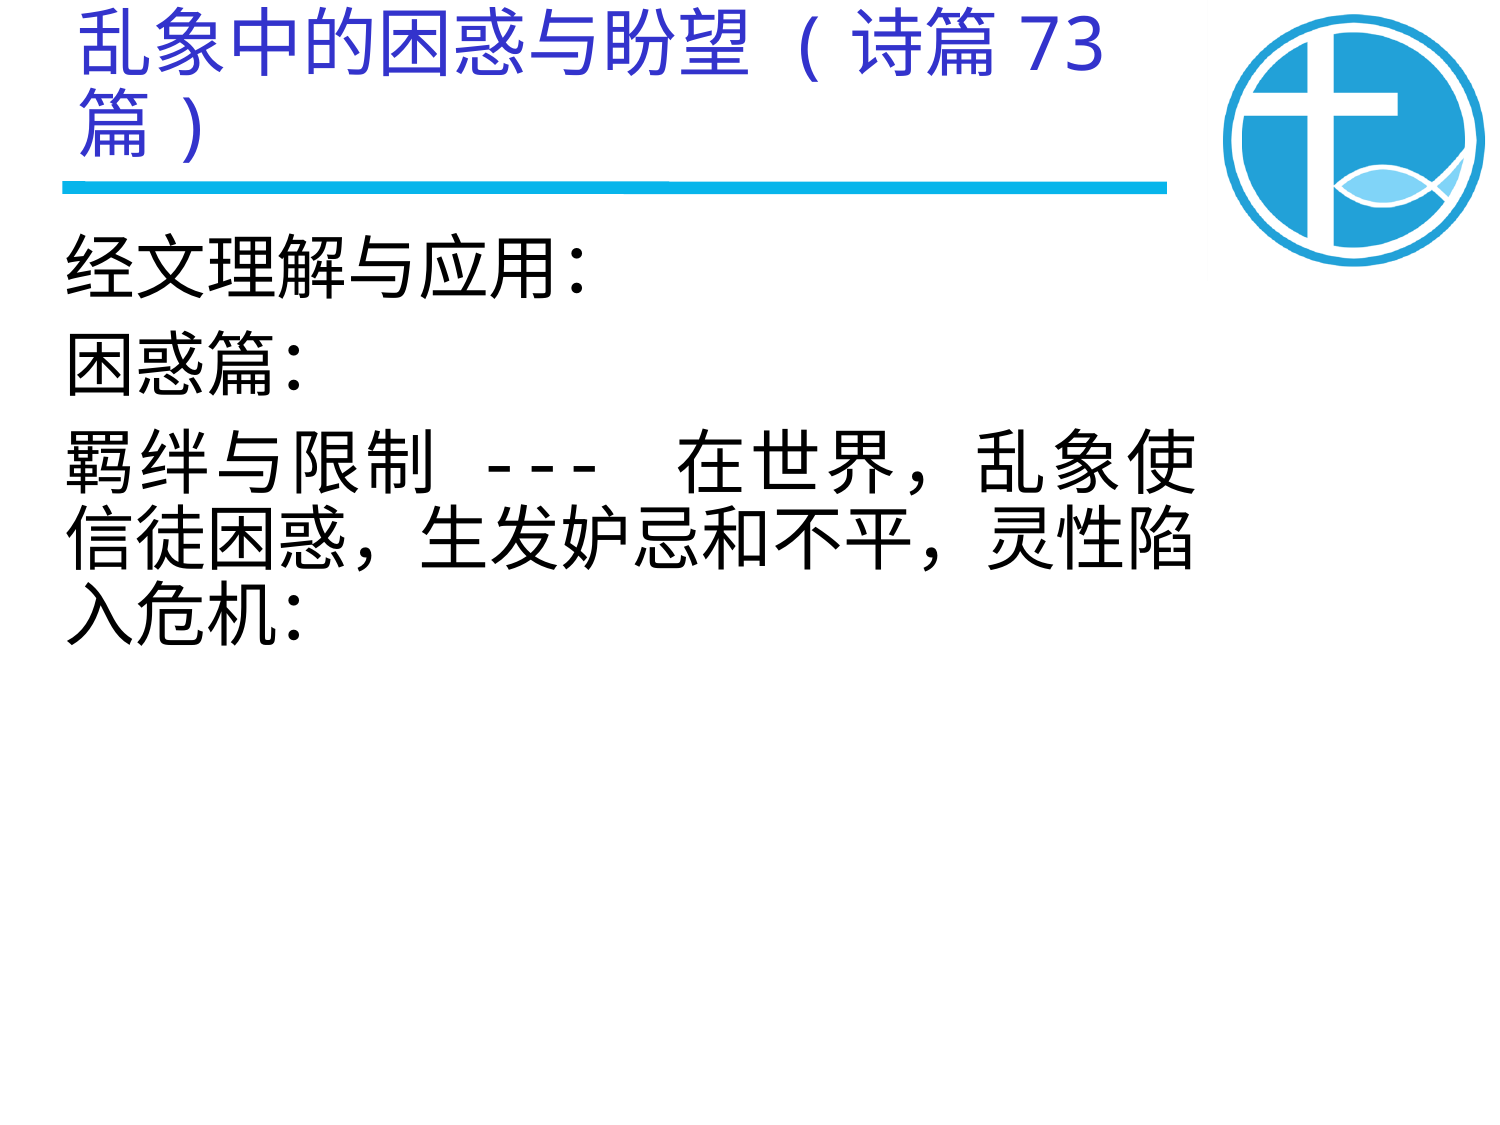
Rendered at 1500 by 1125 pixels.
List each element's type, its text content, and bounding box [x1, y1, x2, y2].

text_box 乱象中的困惑与盼望 (诗篇73篇) [62, 56, 1188, 175]
picture [1207, 0, 1500, 281]
text_box 经文理解与应用： 困惑篇： 羁绊与限制 --- 在世界，乱象使信徒困惑，生发妒忌和不平，灵性陷入危机： [50, 224, 1213, 939]
